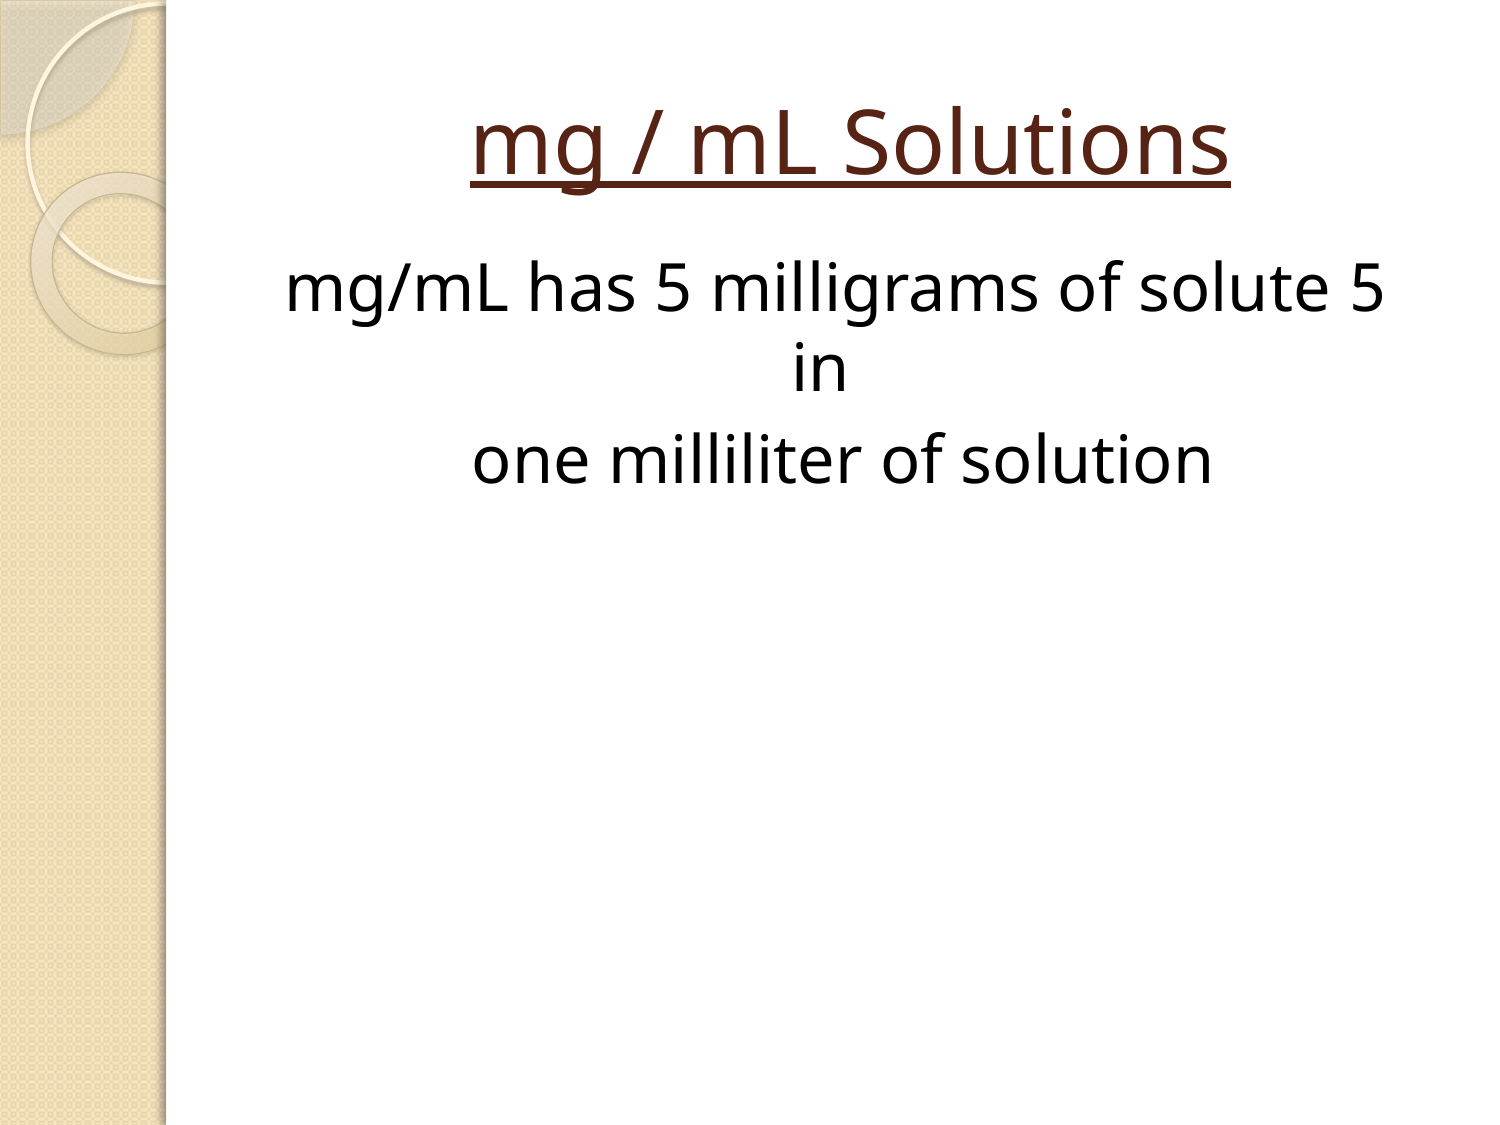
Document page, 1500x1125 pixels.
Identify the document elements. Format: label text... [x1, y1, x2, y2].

title mg / mL Solutions [235, 45, 1466, 233]
list 5 mg/mL has 5 milligrams of solute in one milliliter of solution [235, 237, 1466, 1025]
